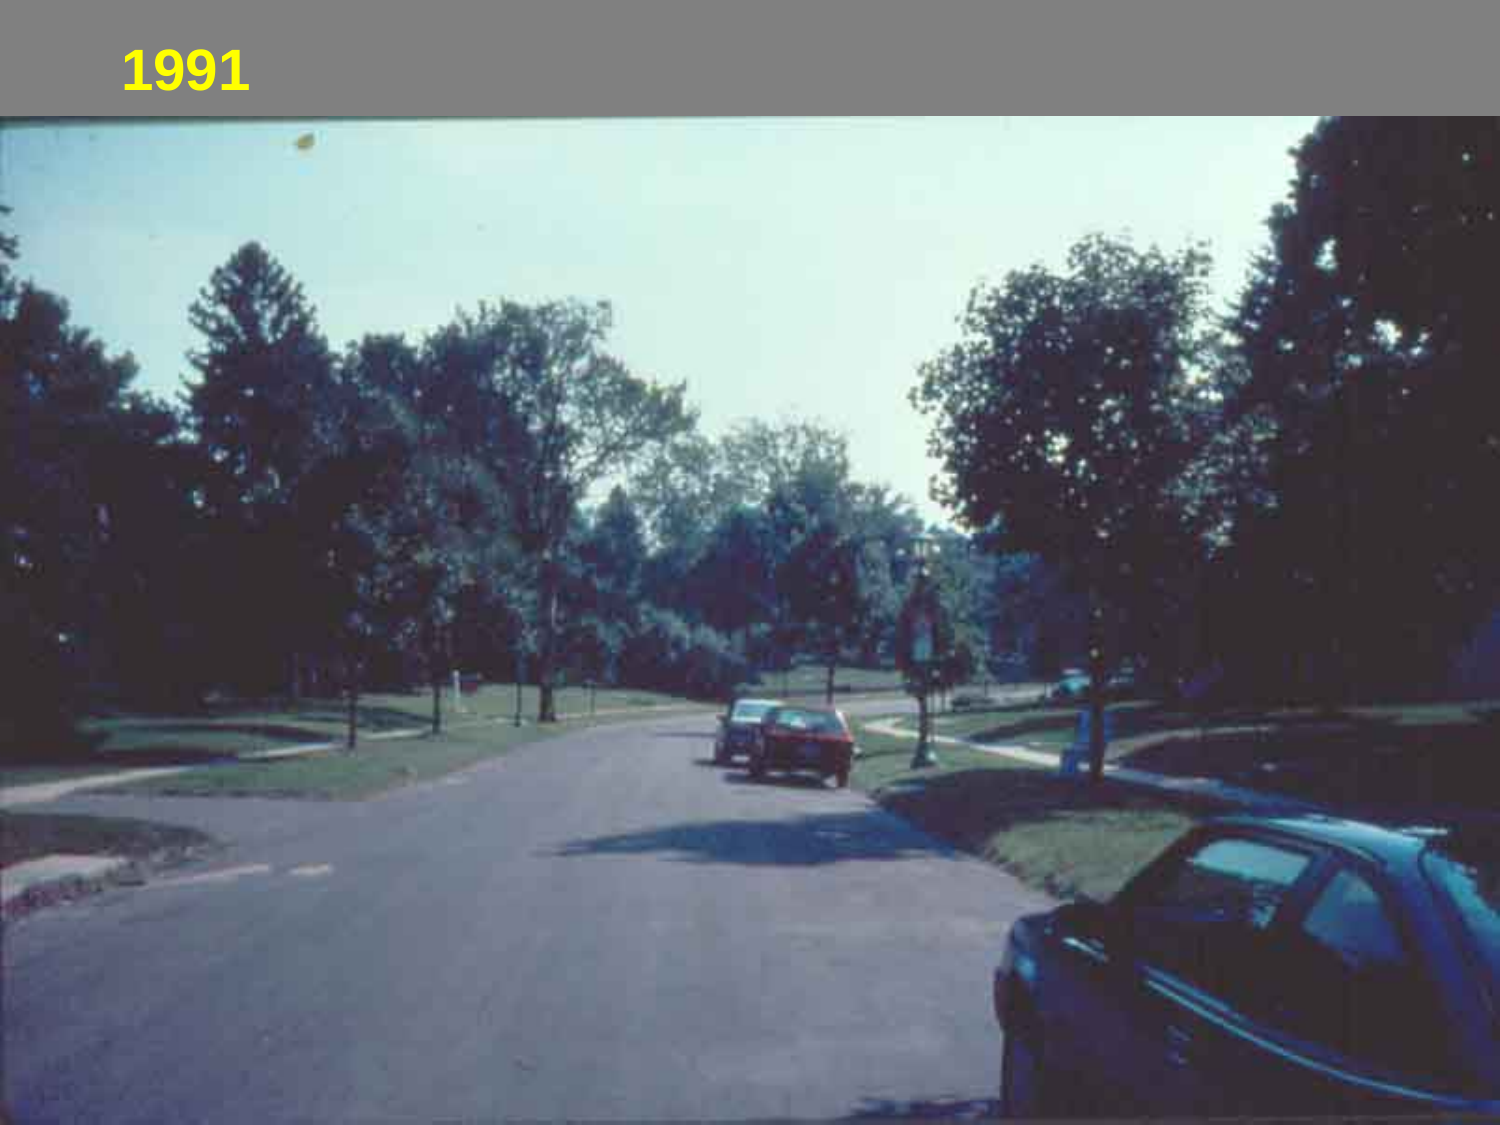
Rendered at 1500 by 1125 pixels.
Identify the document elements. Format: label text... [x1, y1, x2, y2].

picture [0, 116, 1500, 1125]
text_box 1991 [106, 24, 266, 110]
